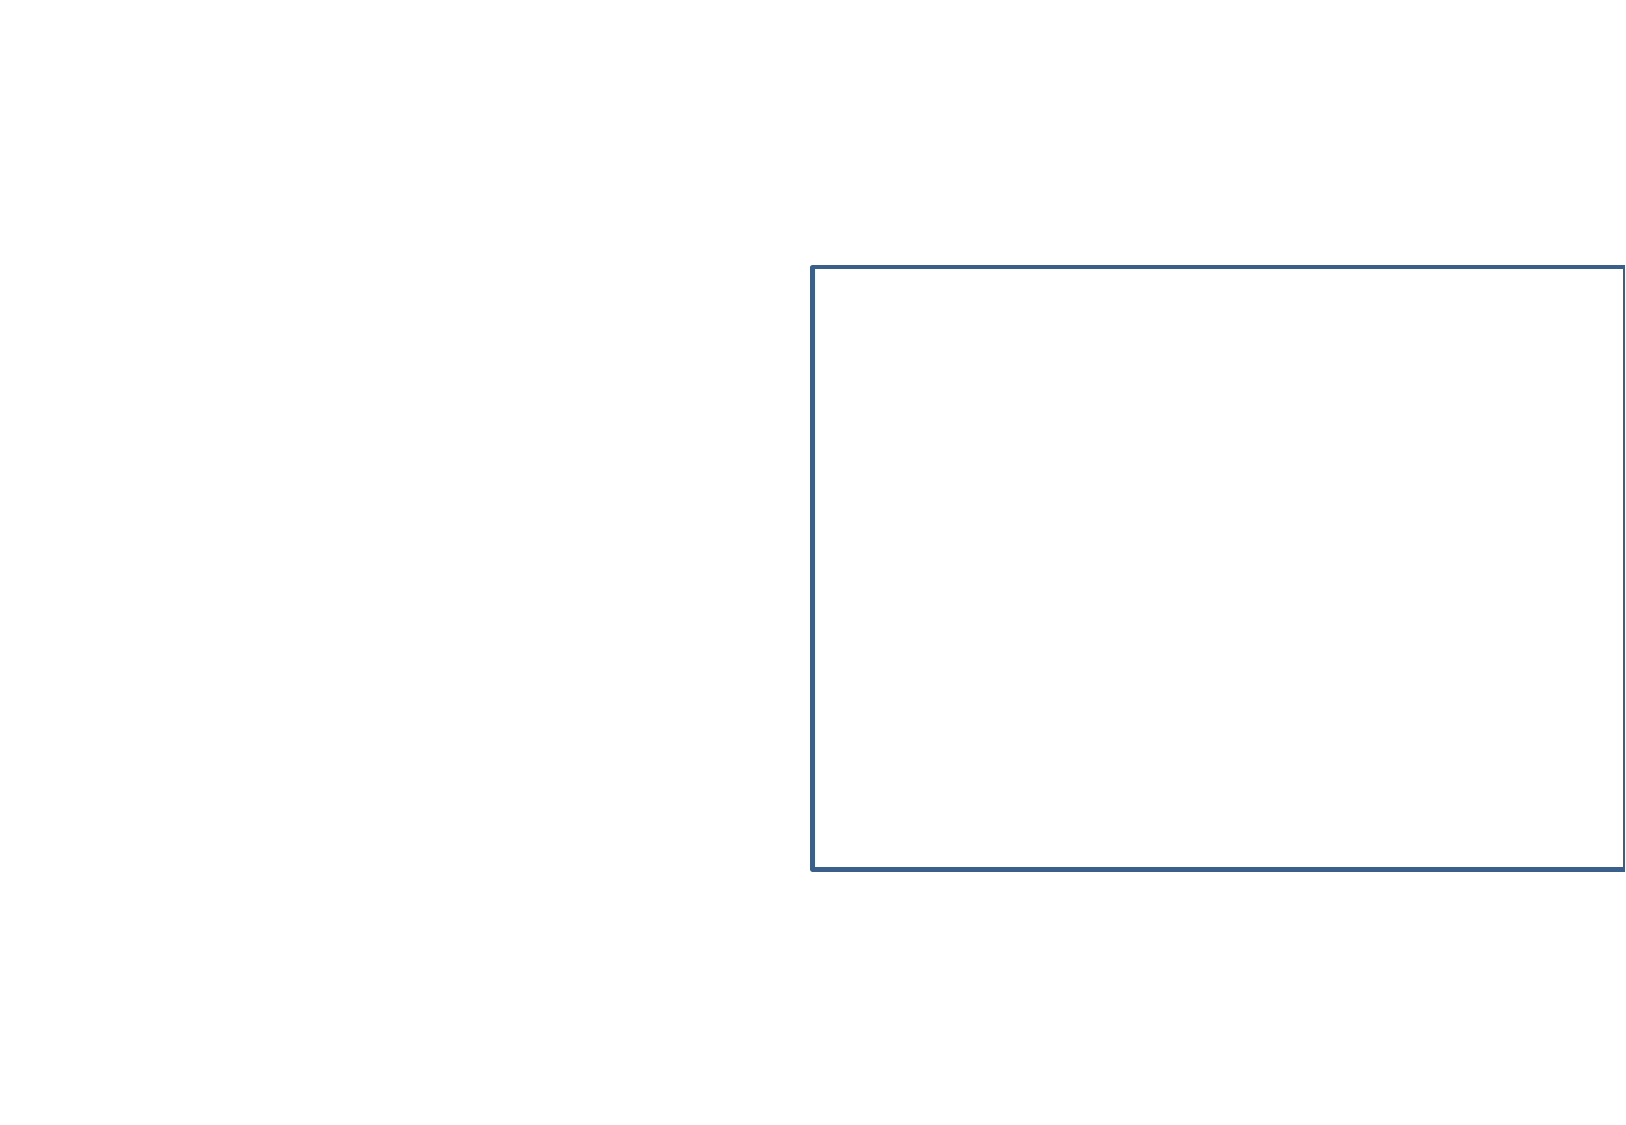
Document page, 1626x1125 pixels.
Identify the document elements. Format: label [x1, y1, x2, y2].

text_box [810, 265, 1625, 872]
